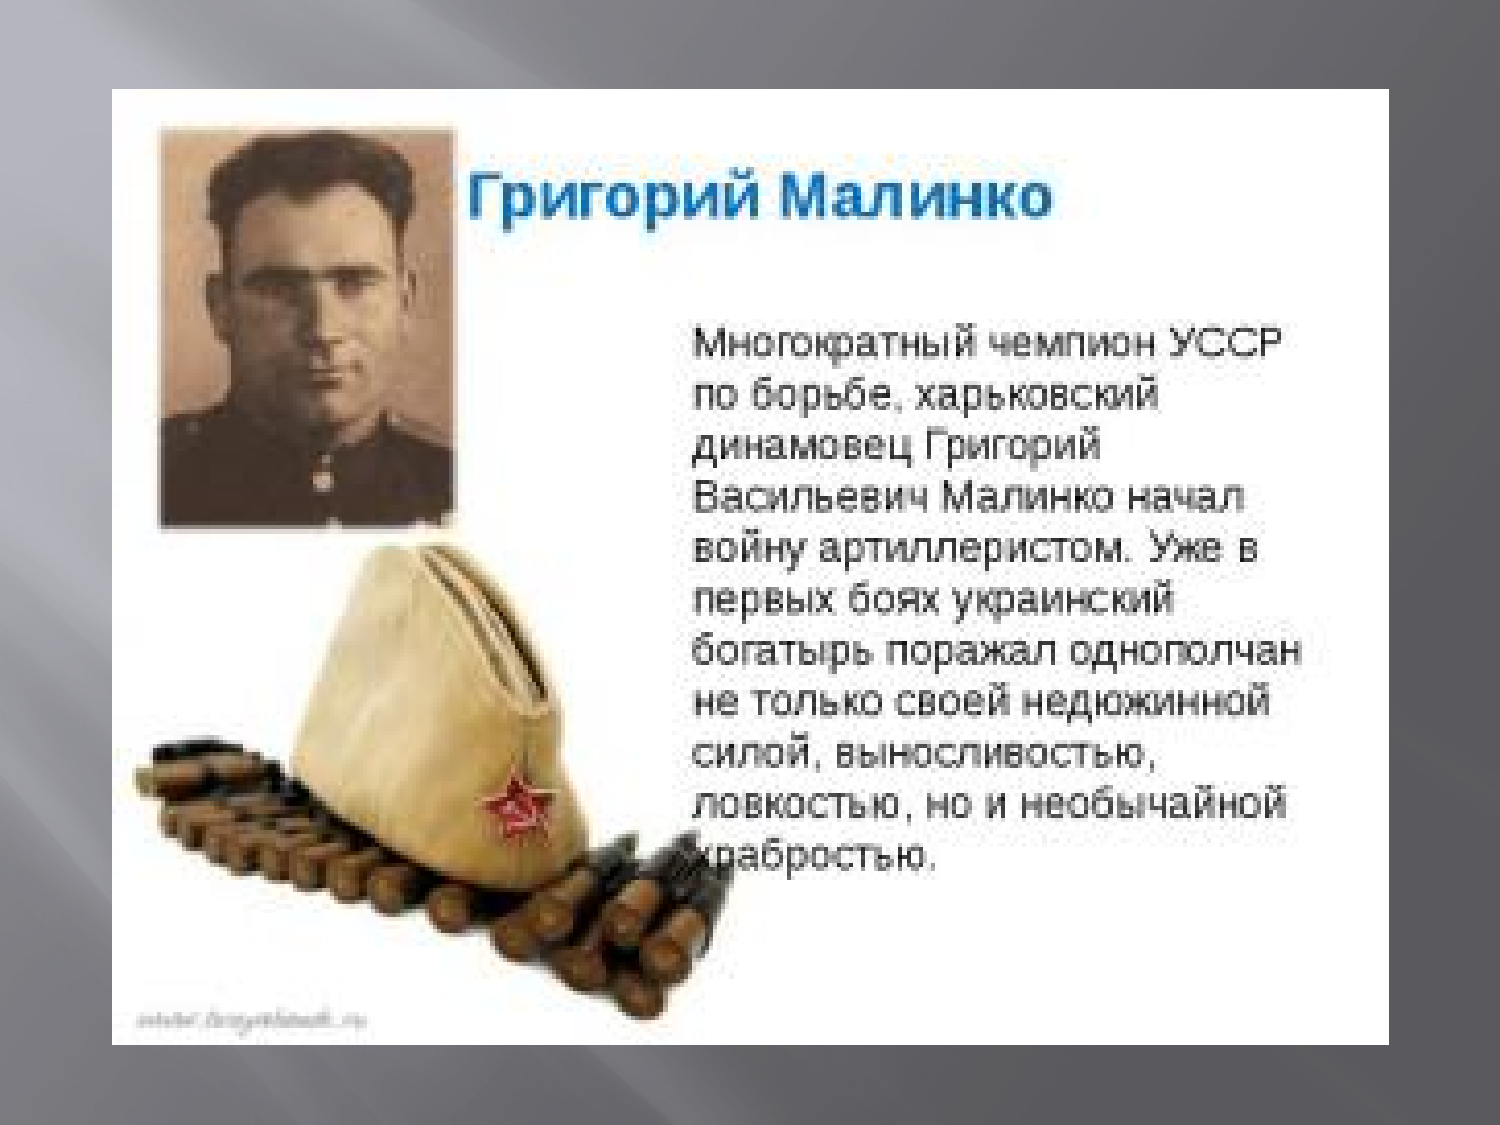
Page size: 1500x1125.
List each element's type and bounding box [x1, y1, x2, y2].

picture [111, 89, 1389, 1046]
